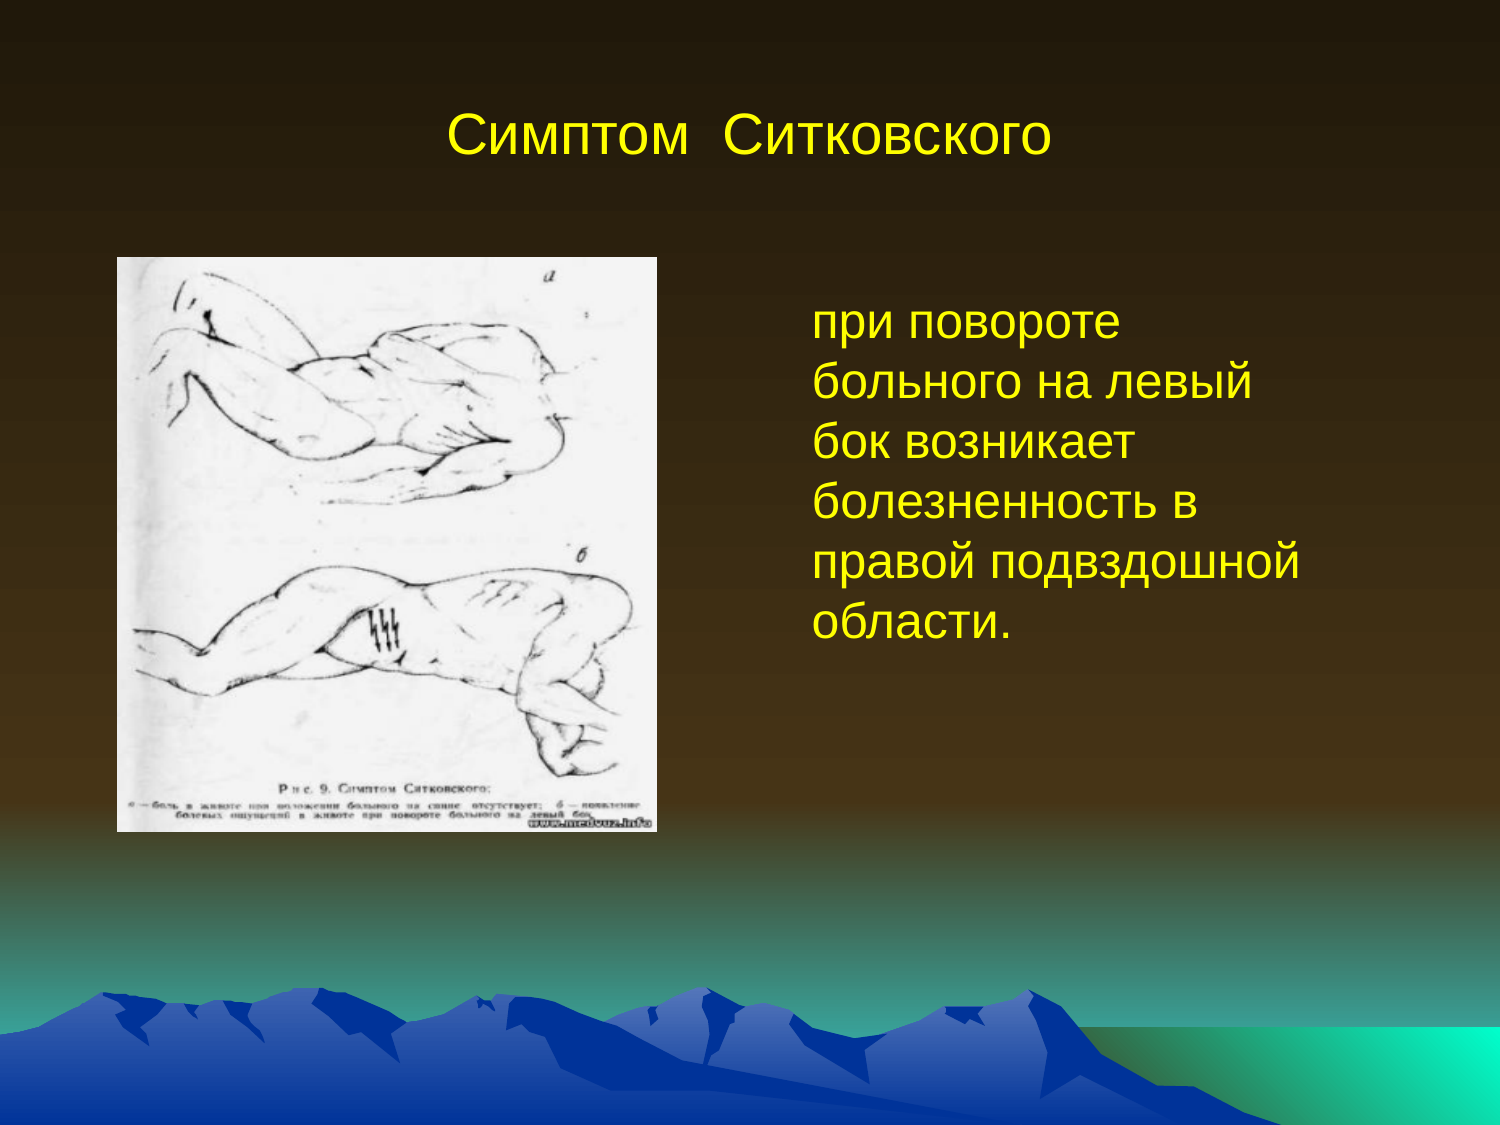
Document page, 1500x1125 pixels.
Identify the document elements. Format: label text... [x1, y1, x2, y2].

title Симптом Ситковского [74, 37, 1426, 226]
picture [116, 257, 657, 833]
text_box при повороте больного на левый бок возникает болезненность в правой подвздошной области. [796, 281, 1325, 656]
